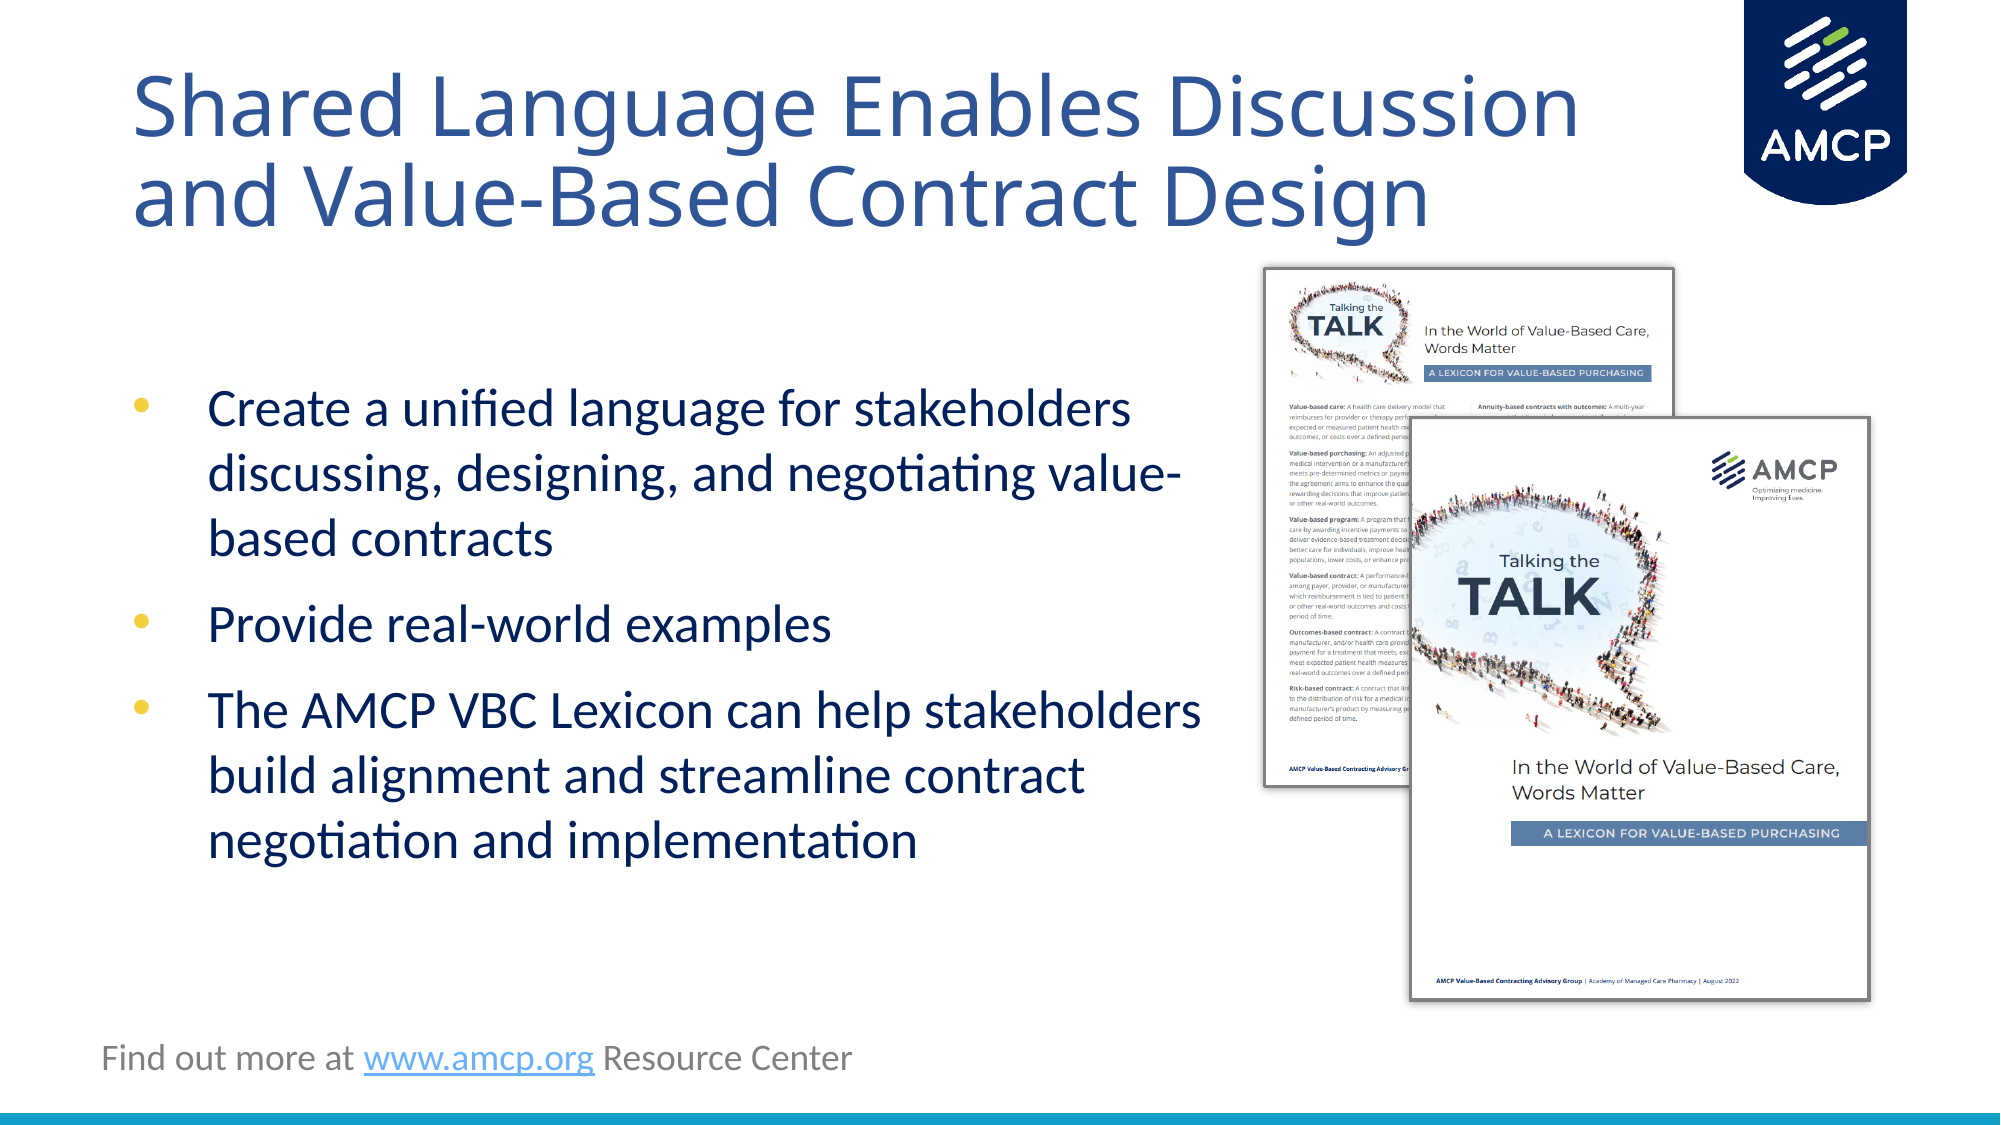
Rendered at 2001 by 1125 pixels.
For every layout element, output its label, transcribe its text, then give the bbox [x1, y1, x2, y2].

picture [1728, 0, 1922, 212]
picture [1266, 269, 1868, 999]
text_box Find out more at www.amcp.org Resource Center [25, 1025, 938, 1086]
text_box [0, 1112, 2000, 1125]
list Create a unified language for stakeholders discussing, designing, and negotiating value-based contracts Provide real-world examples The AMCP VBC Lexicon can help stakeholders build alignment and streamline contract negotiation and implementation [132, 286, 1267, 900]
title Shared Language Enables Discussion and Value-Based Contract Design [132, 64, 1720, 161]
